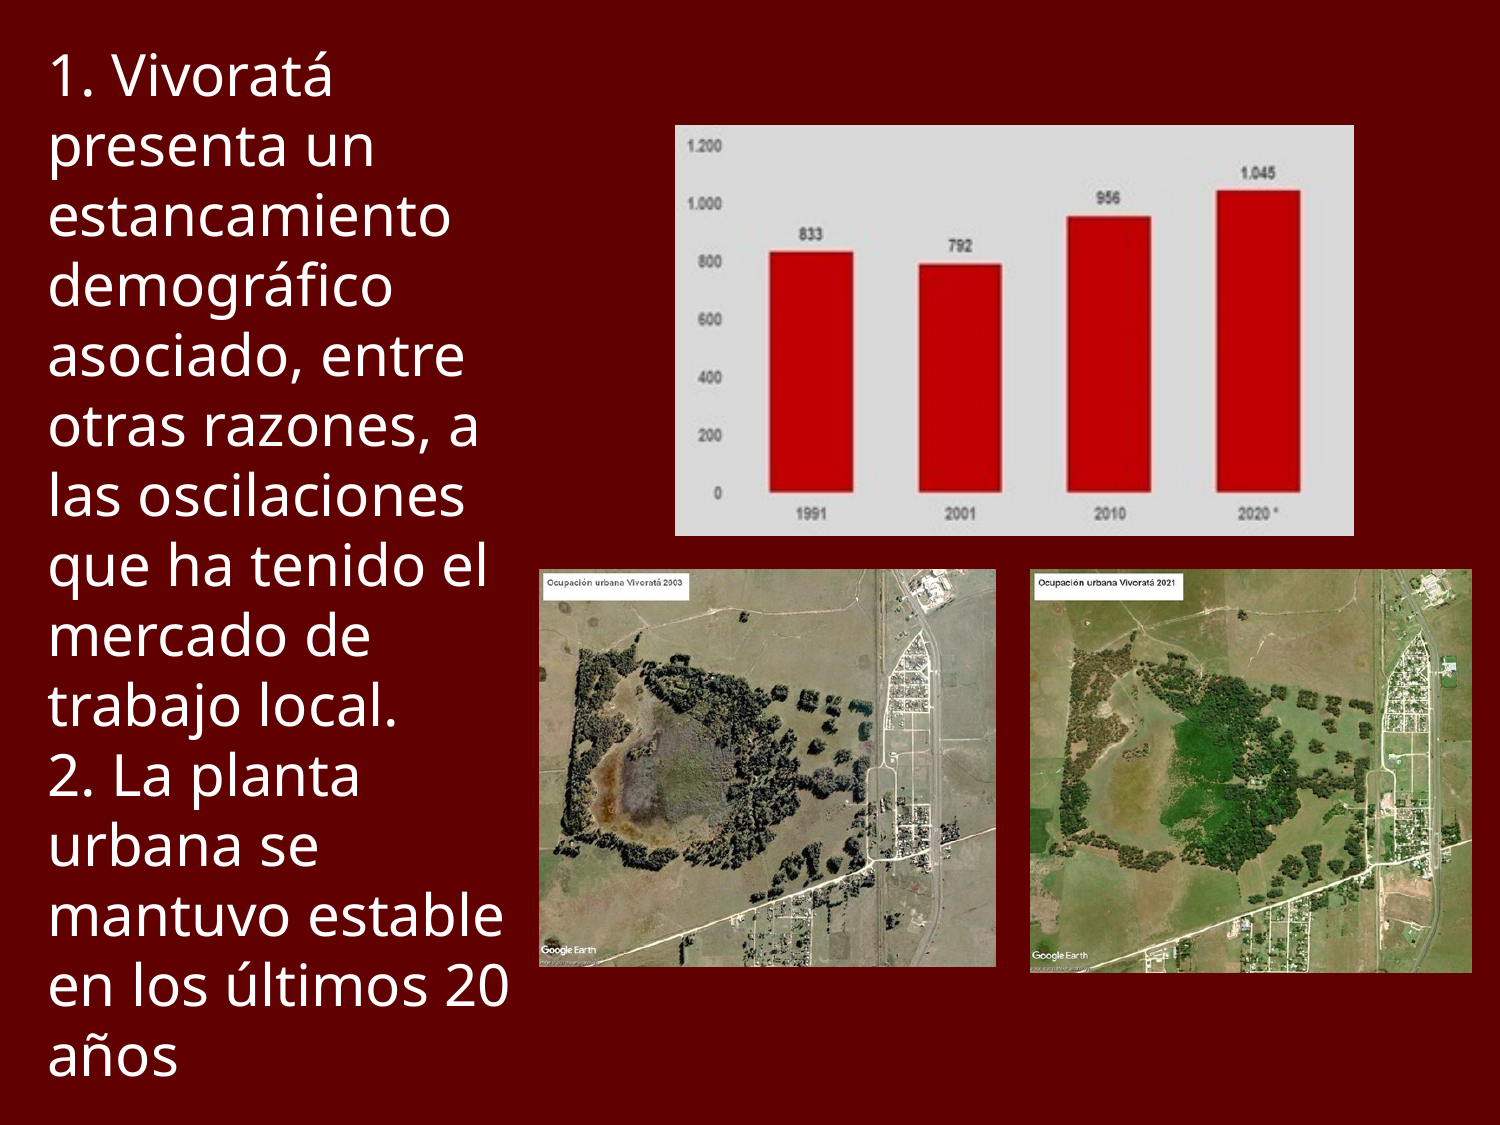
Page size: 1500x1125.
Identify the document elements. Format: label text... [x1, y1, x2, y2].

picture [1030, 569, 1472, 973]
text_box 1. Vivoratá presenta un estancamiento demográfico asociado, entre otras razones, a las oscilaciones que ha tenido el mercado de trabajo local. 2. La planta urbana se mantuvo estable en los últimos 20 años [32, 31, 530, 1096]
picture [539, 569, 996, 967]
picture [674, 125, 1354, 536]
